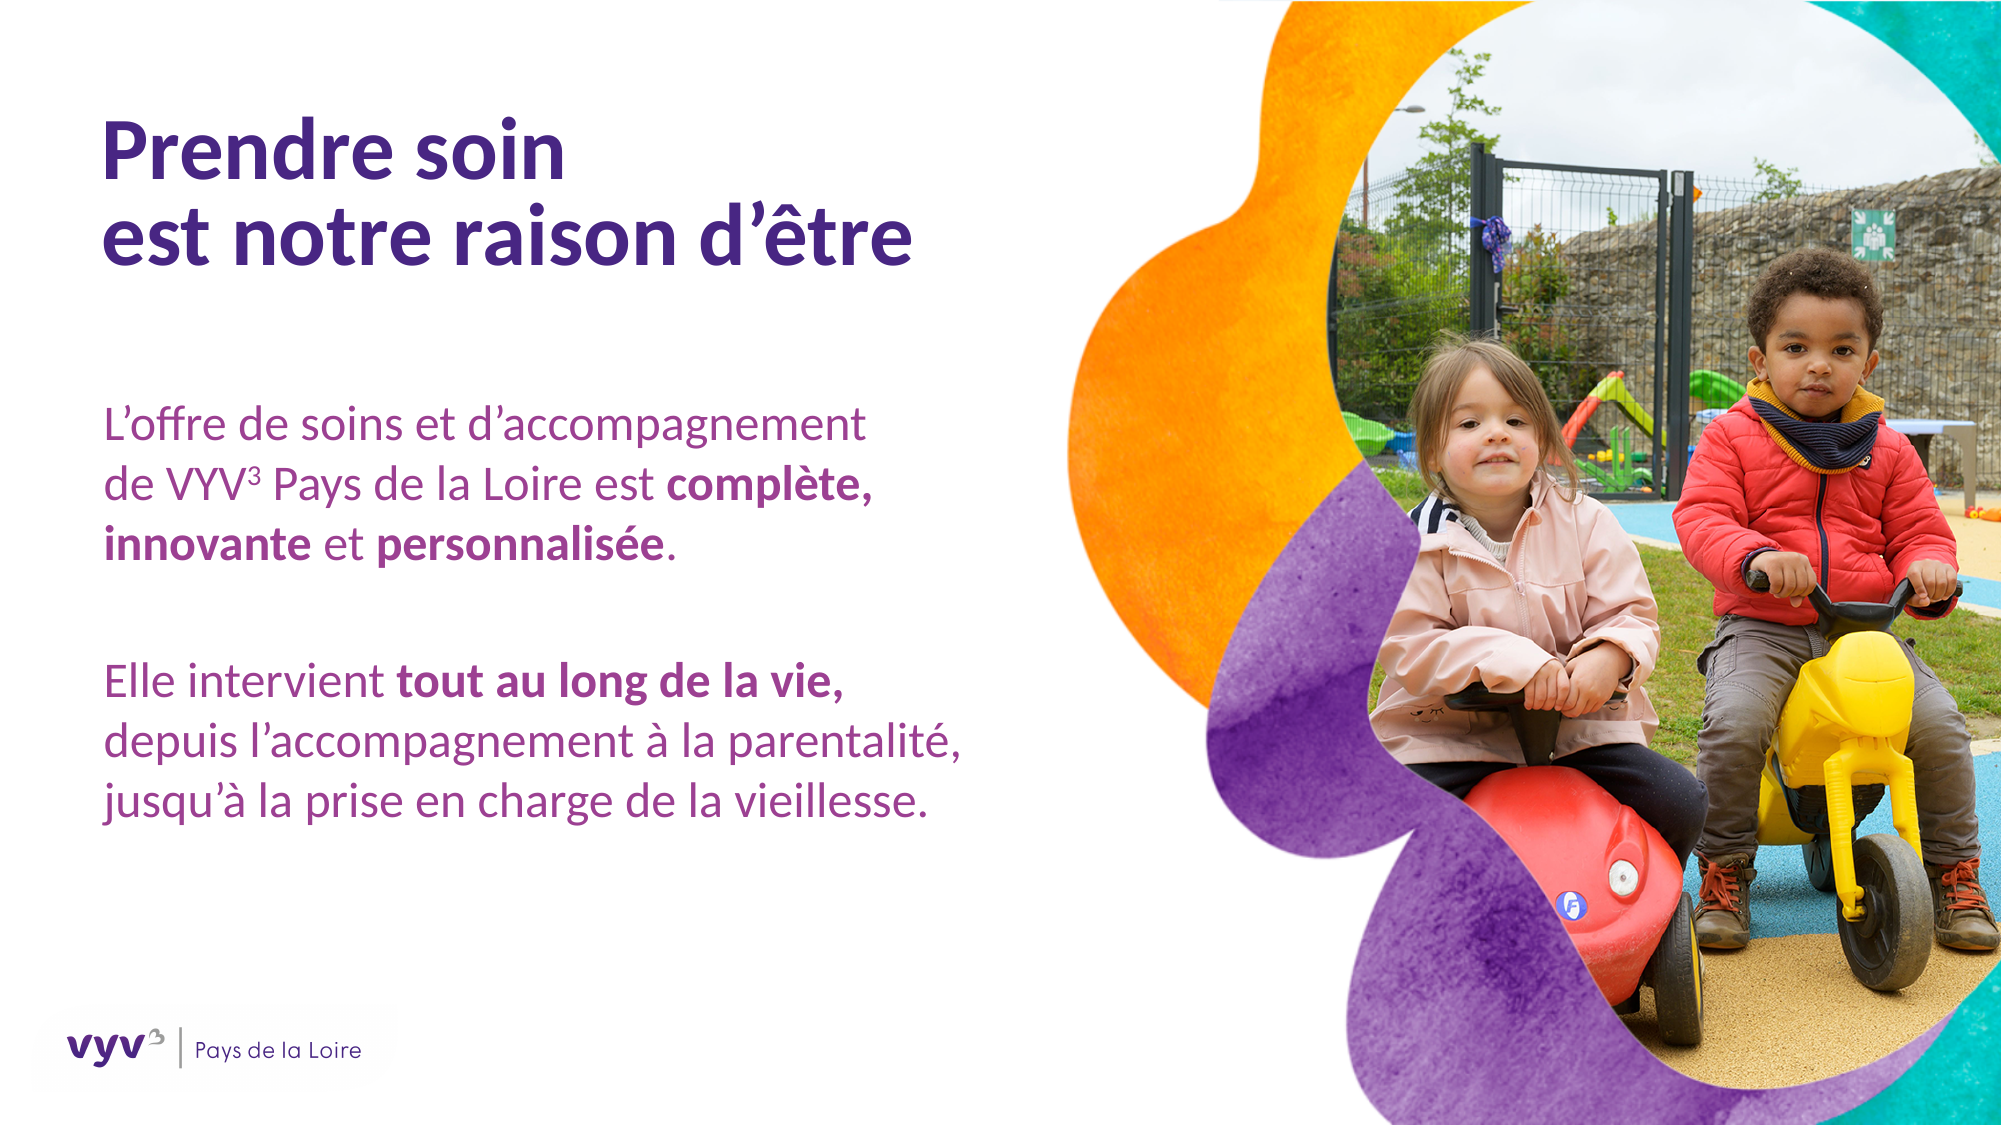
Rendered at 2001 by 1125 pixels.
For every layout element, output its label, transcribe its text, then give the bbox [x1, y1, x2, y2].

picture [1047, 0, 2001, 1125]
picture [25, 995, 404, 1100]
text_box Prendre soin est notre raison d’être [101, 111, 1042, 283]
text_box L’offre de soins et d’accompagnement de VYV3 Pays de la Loire est complète, innovante et personnalisée. Elle intervient tout au long de la vie, depuis l’accompagnement à la parentalité, jusqu’à la prise en charge de la vieillesse. [76, 492, 1042, 709]
